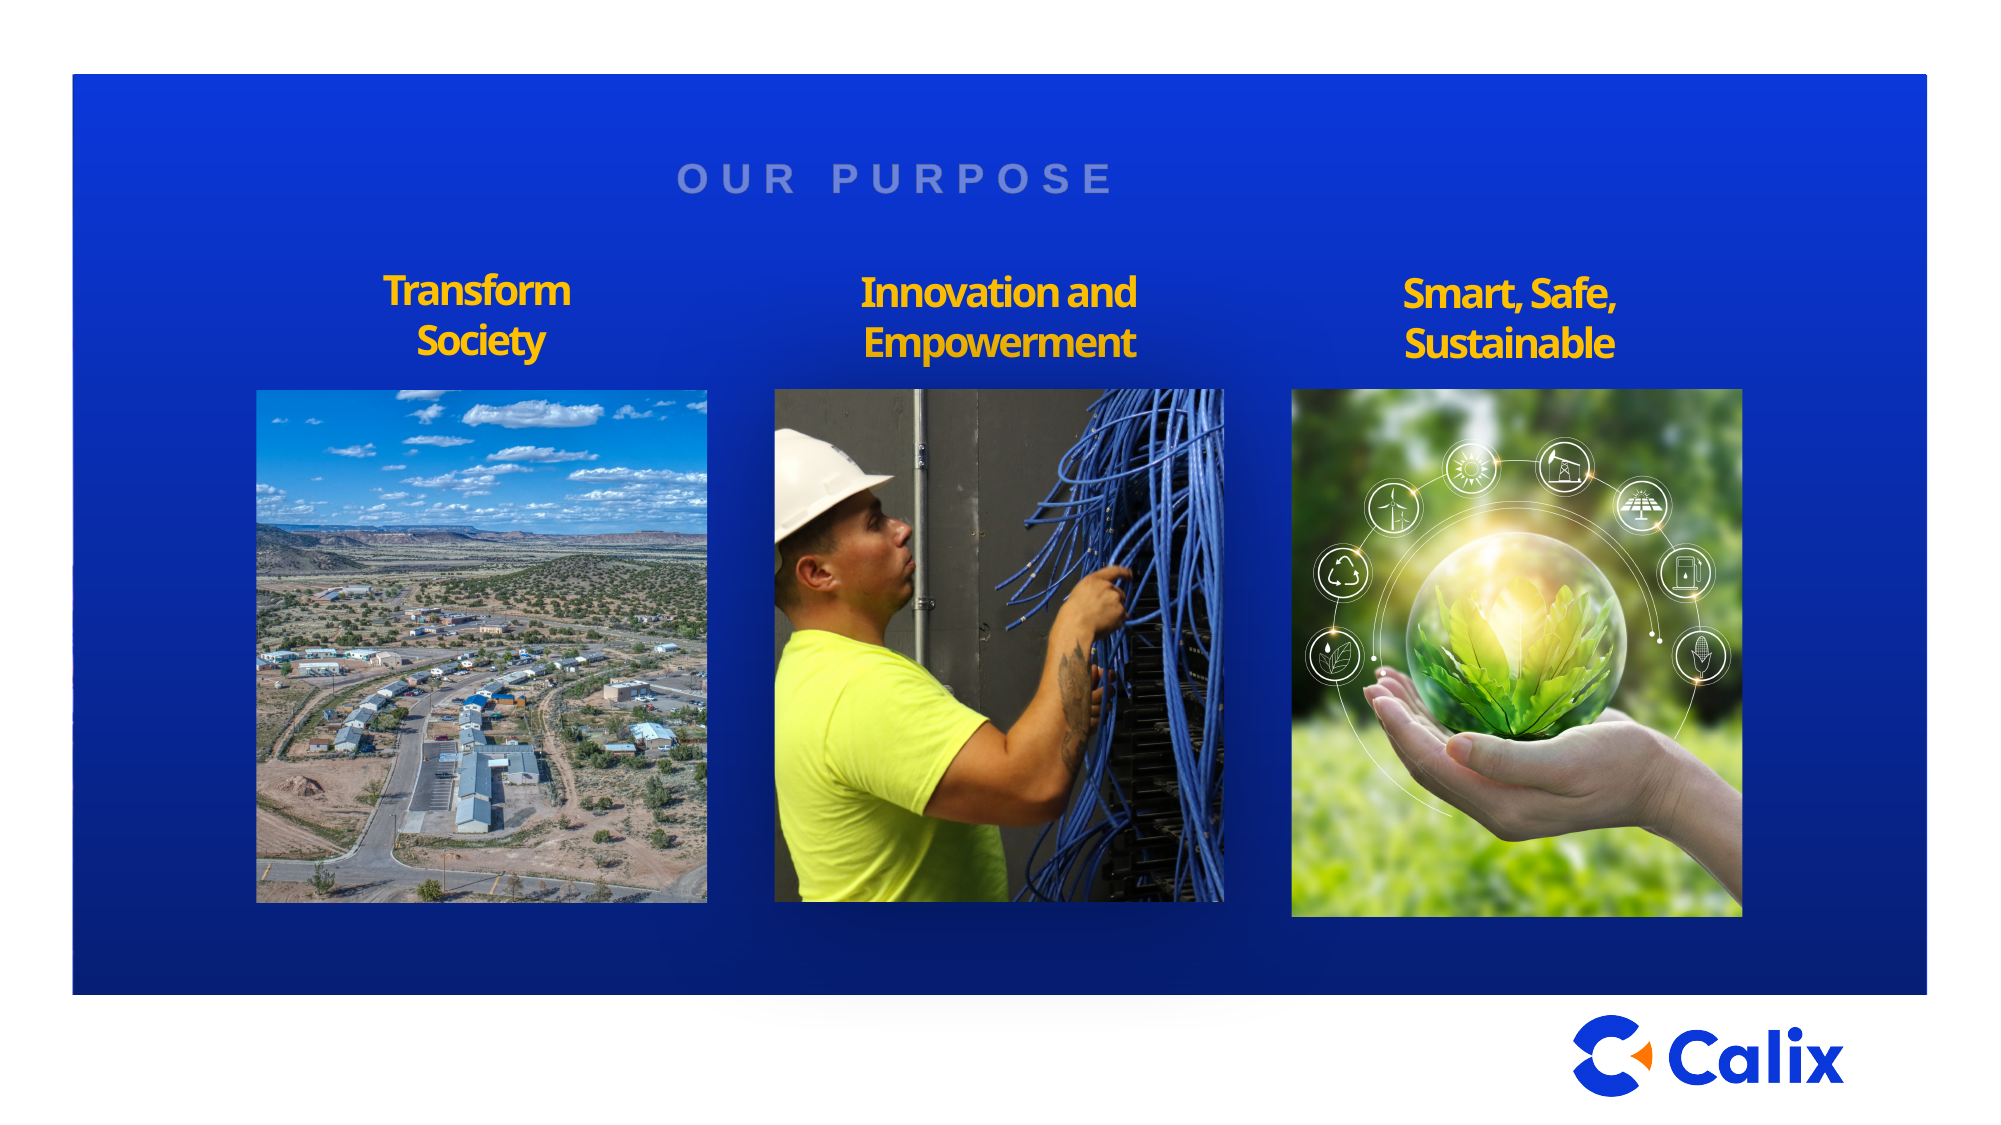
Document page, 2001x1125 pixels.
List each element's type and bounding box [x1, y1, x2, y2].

picture [72, 74, 1926, 995]
picture [1573, 1015, 1844, 1097]
